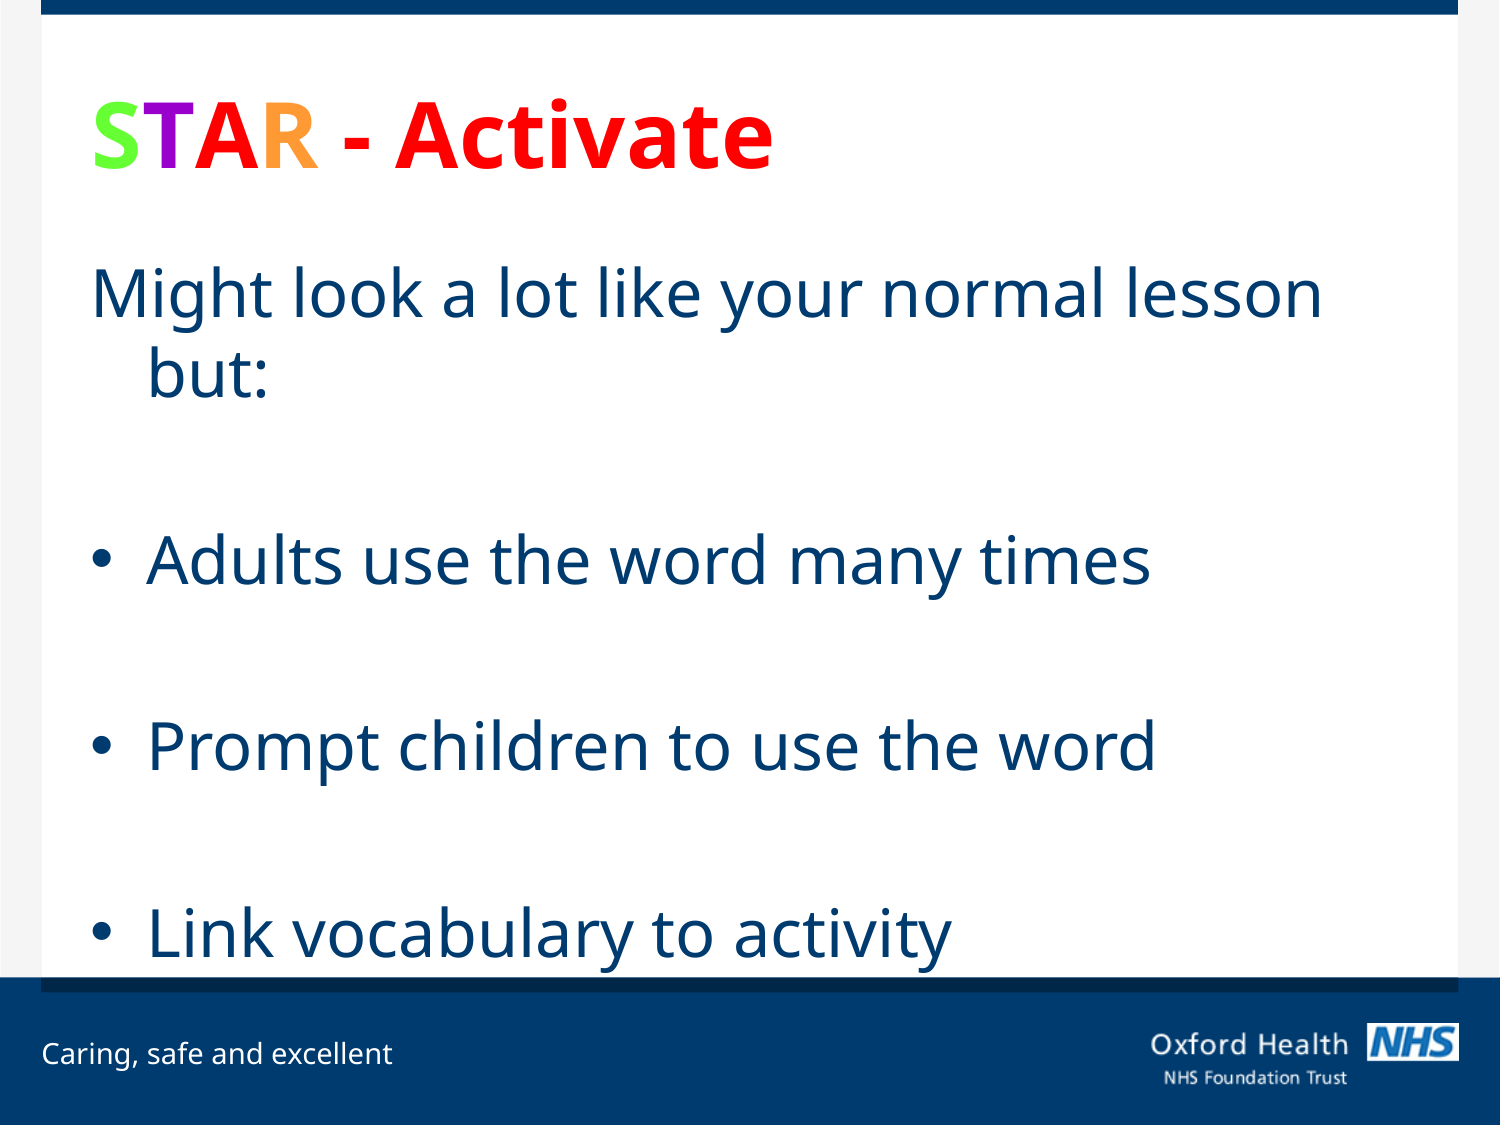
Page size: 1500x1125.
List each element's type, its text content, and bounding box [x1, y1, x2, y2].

list Might look a lot like your normal lesson but: Adults use the word many times Prompt children to use the word Link vocabulary to activity [75, 243, 1425, 917]
picture [1150, 1023, 1459, 1087]
title STAR - Activate [76, 37, 1427, 227]
